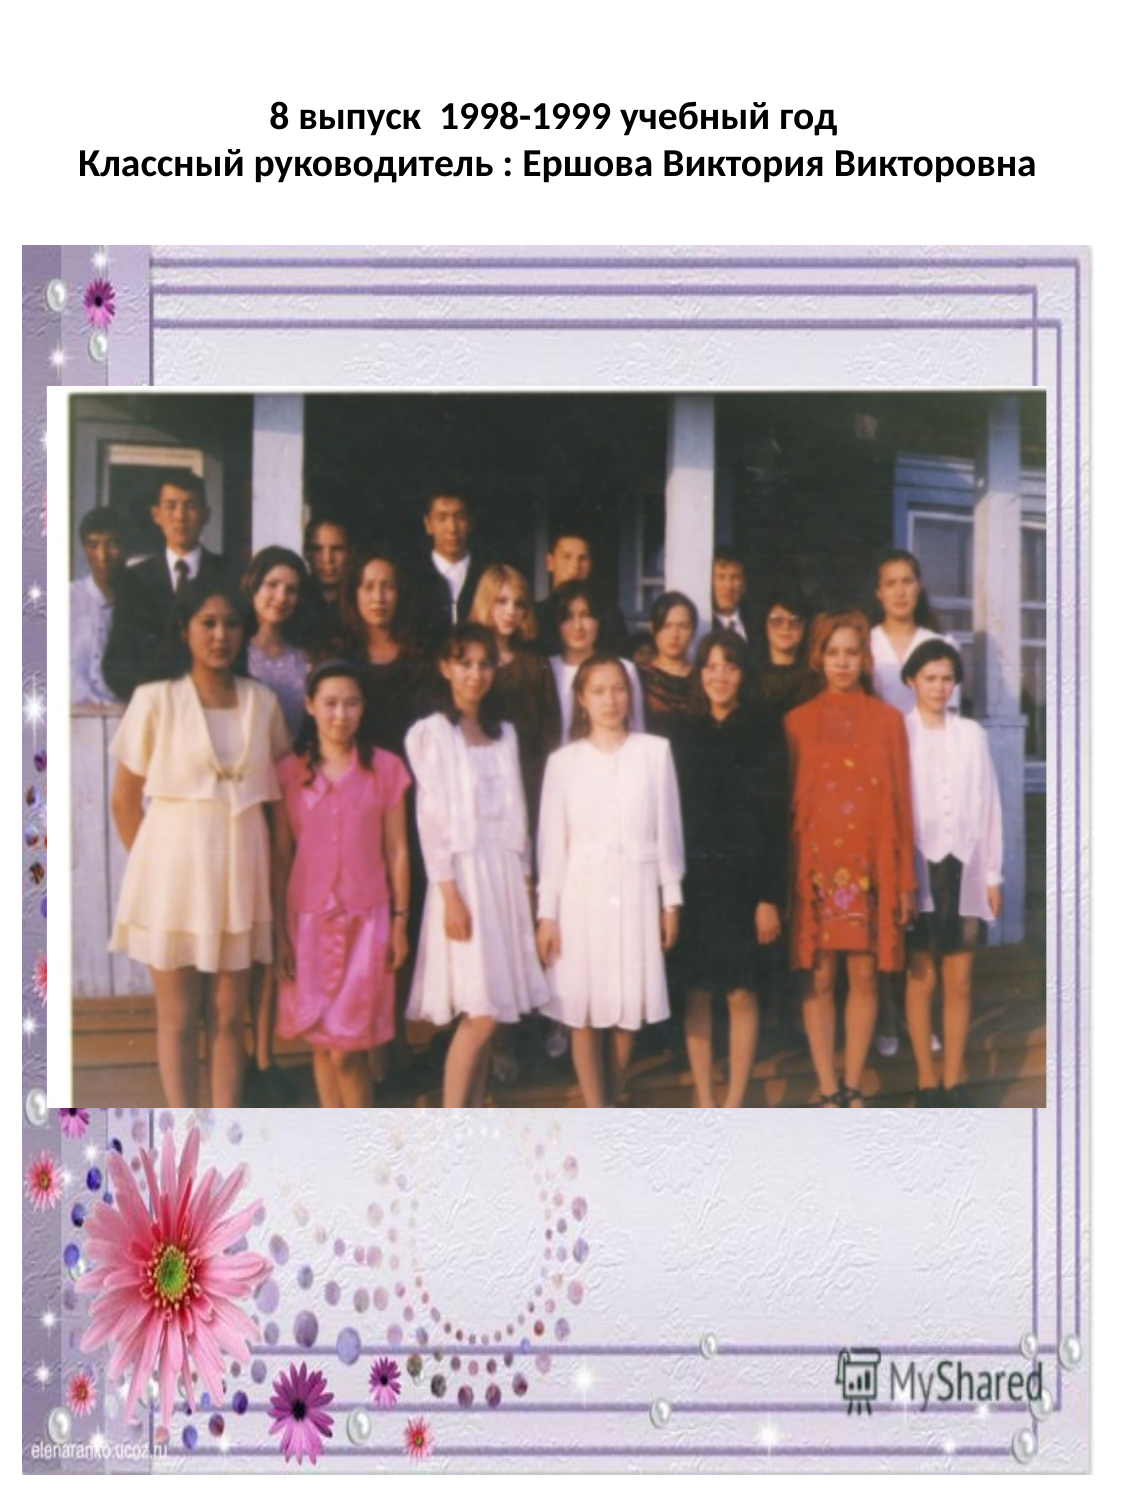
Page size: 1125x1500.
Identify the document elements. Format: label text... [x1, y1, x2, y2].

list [21, 245, 1095, 1475]
picture [186, 246, 908, 1247]
title 8 выпуск 1998-1999 учебный год Классный руководитель : Ершова Виктория Викторовна [56, 60, 1069, 215]
